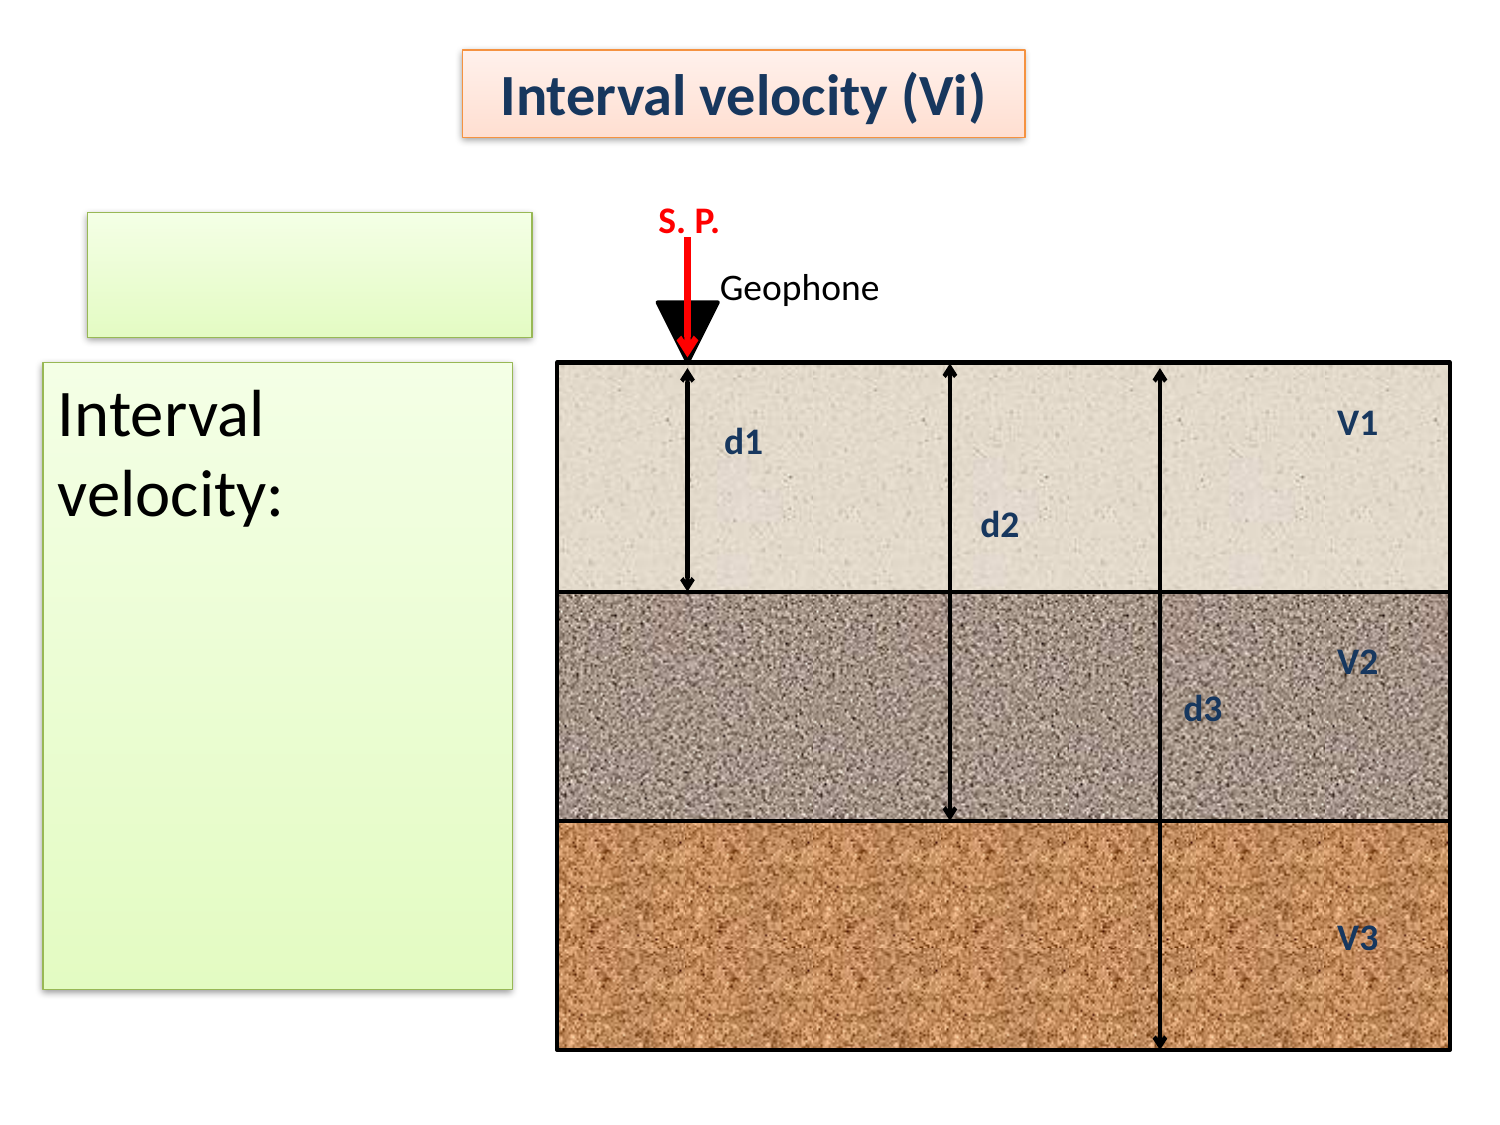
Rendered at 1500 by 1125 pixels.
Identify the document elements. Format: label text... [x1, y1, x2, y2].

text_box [556, 362, 1451, 1051]
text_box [457, 159, 921, 363]
text_box Interval velocity (Vi) [462, 49, 1026, 138]
